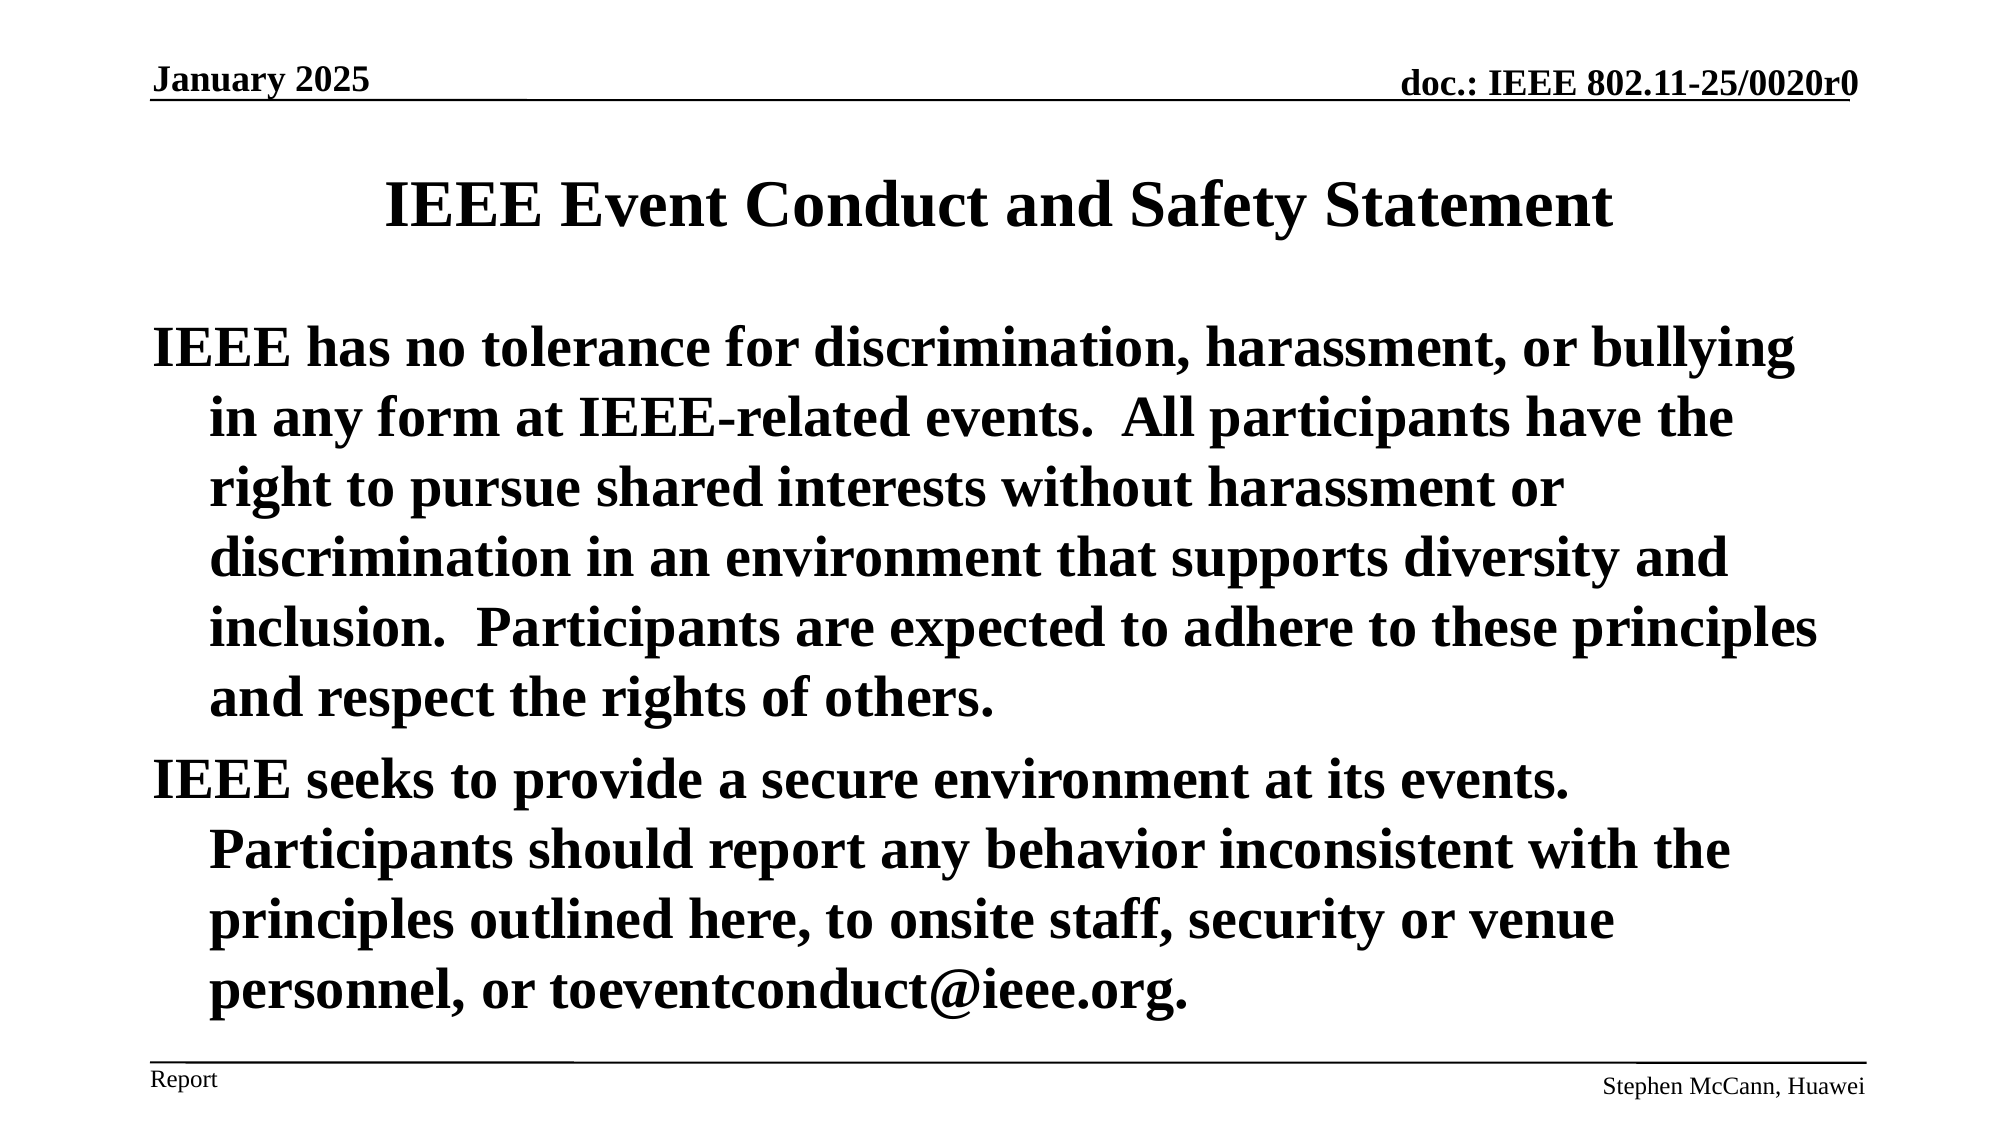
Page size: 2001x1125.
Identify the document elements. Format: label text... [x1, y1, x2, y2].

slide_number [152, 54, 563, 100]
list IEEE has no tolerance for discrimination, harassment, or bullying in any form at IEEE-related events. All participants have the right to pursue shared interests without harassment or discrimination in an environment that supports diversity and inclusion. Participants are expected to adhere to these principles and respect the rights of others. IEEE seeks to provide a secure environment at its events. Participants should report any behavior inconsistent with the principles outlined here, to onsite staff, security or venue personnel, or toeventconduct@ieee.org. [137, 299, 1863, 1059]
title IEEE Event Conduct and Safety Statement [149, 112, 1850, 288]
text_box Stephen McCann, Huawei [1295, 1062, 1881, 1103]
